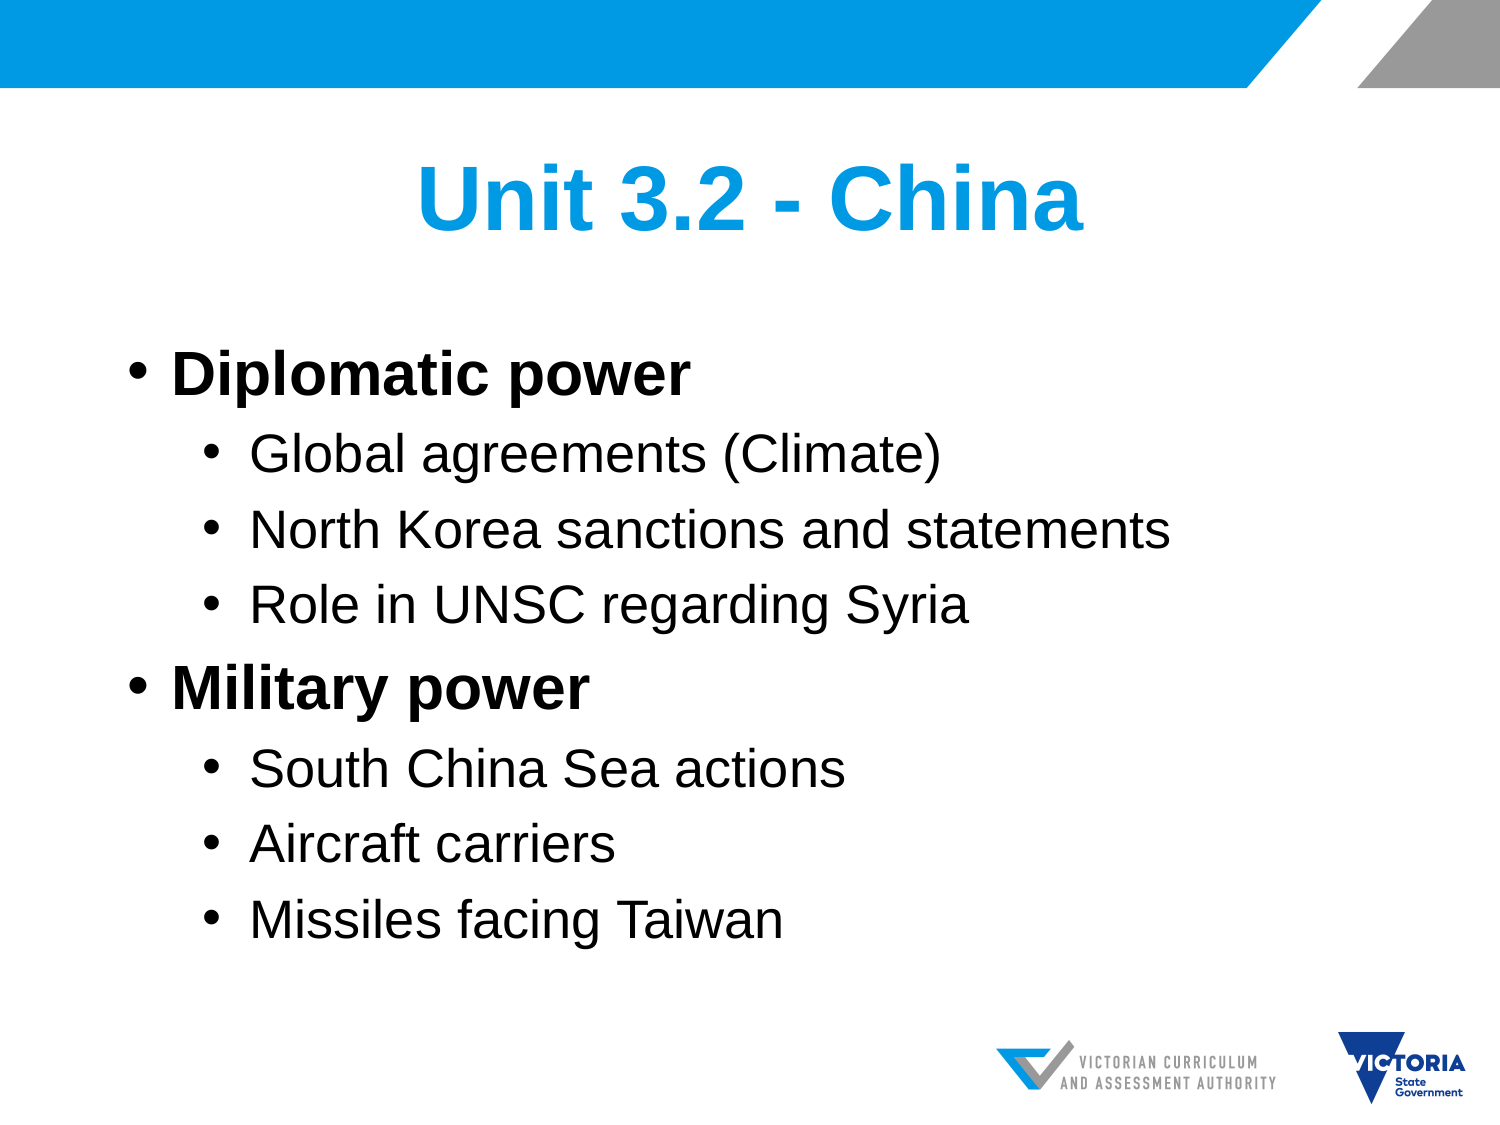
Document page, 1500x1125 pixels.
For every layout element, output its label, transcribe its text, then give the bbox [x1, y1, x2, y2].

list Diplomatic power Global agreements (Climate) North Korea sanctions and statements Role in UNSC regarding Syria Military power South China Sea actions Aircraft carriers Missiles facing Taiwan [112, 324, 1388, 1035]
picture [0, 0, 1500, 1125]
title Unit 3.2 - China [112, 99, 1388, 288]
